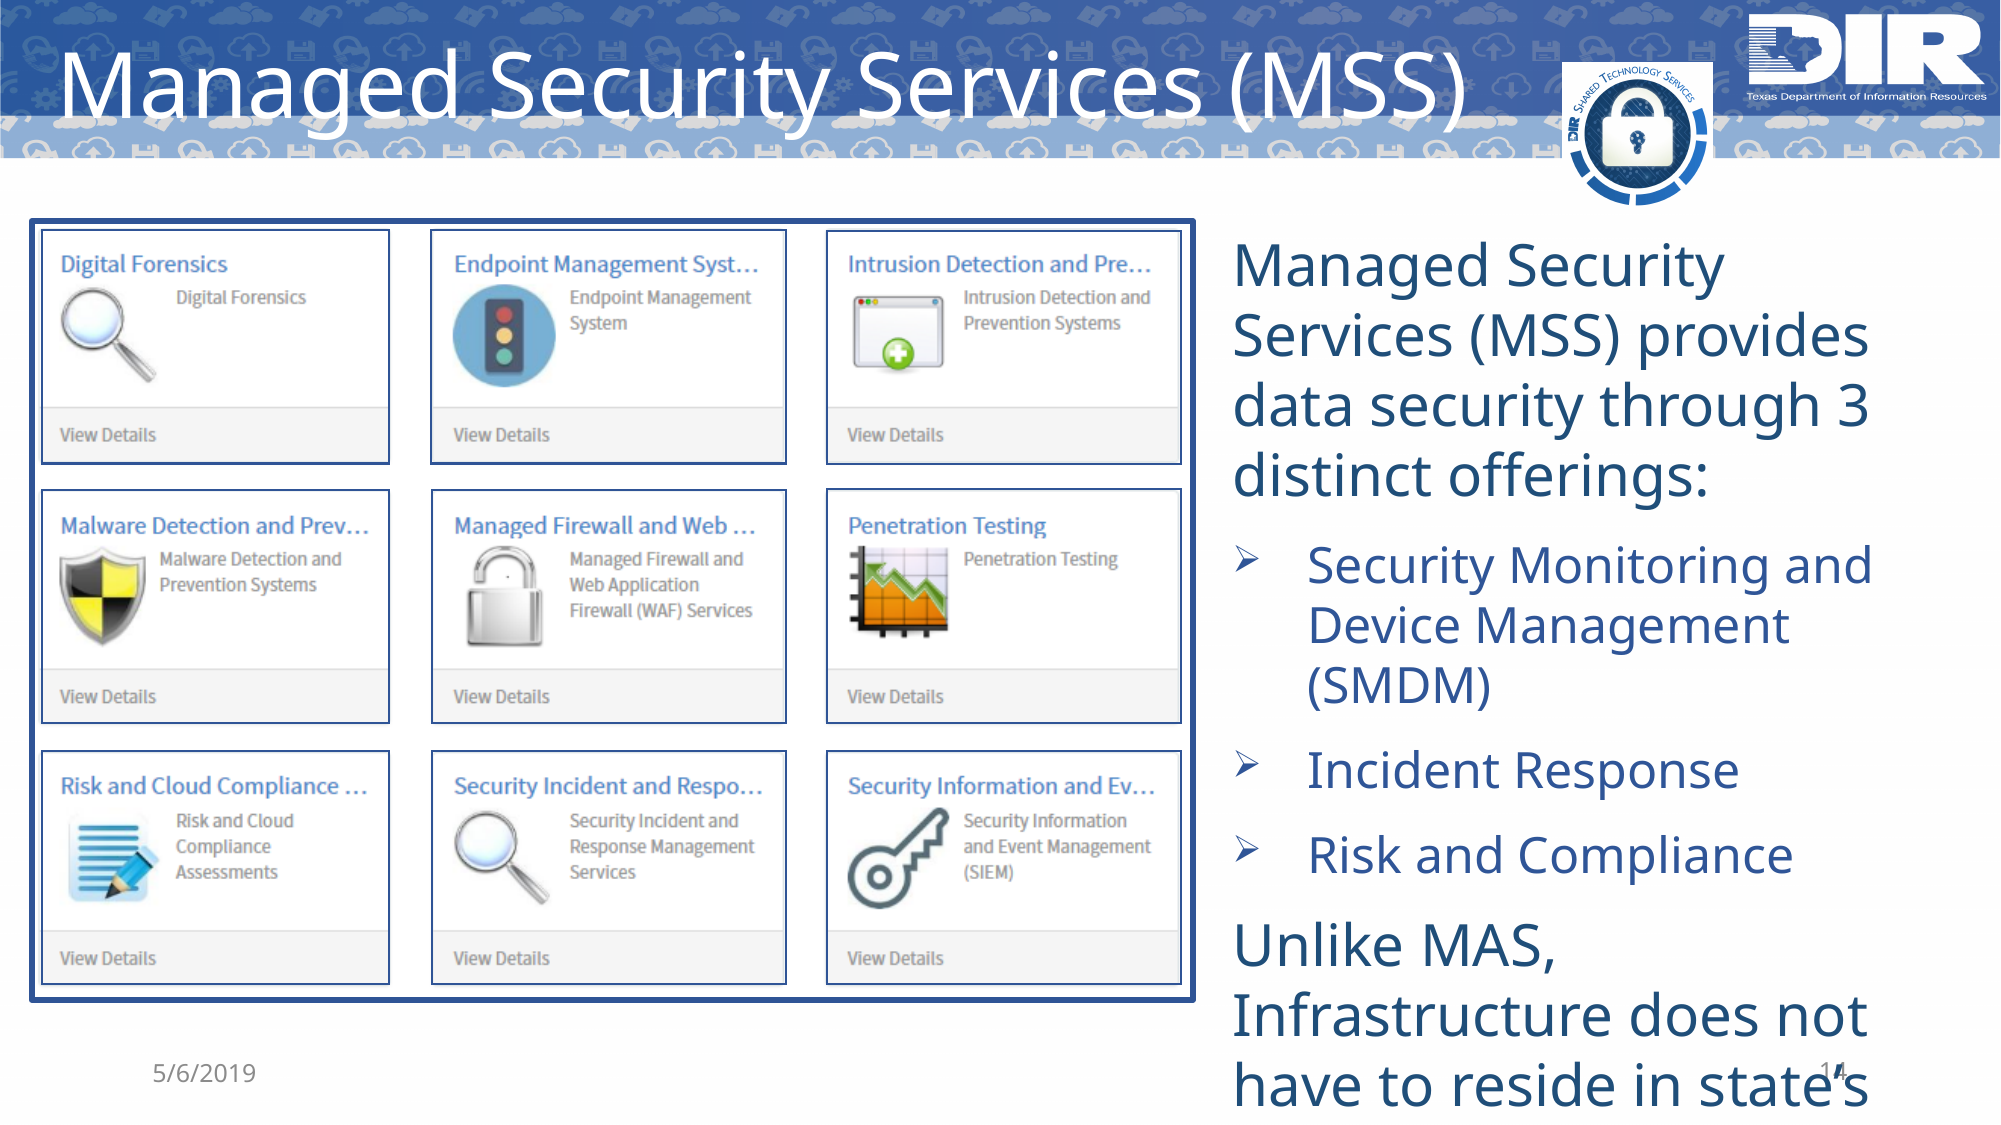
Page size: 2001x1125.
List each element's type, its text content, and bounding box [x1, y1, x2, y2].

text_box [34, 224, 1190, 997]
title Managed Security Services (MSS) [41, 0, 1863, 179]
picture [0, 0, 2001, 1125]
slide_number 14 [1412, 1042, 1863, 1103]
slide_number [137, 1042, 588, 1103]
text_box Managed Security Services (MSS) provides data security through 3 distinct offerings: Security Monitoring and Device Management (SMDM) Incident Response Risk and Compliance Unlike MAS, Infrastructure does not have to reside in state’s data center to use these services [1217, 221, 1969, 1125]
